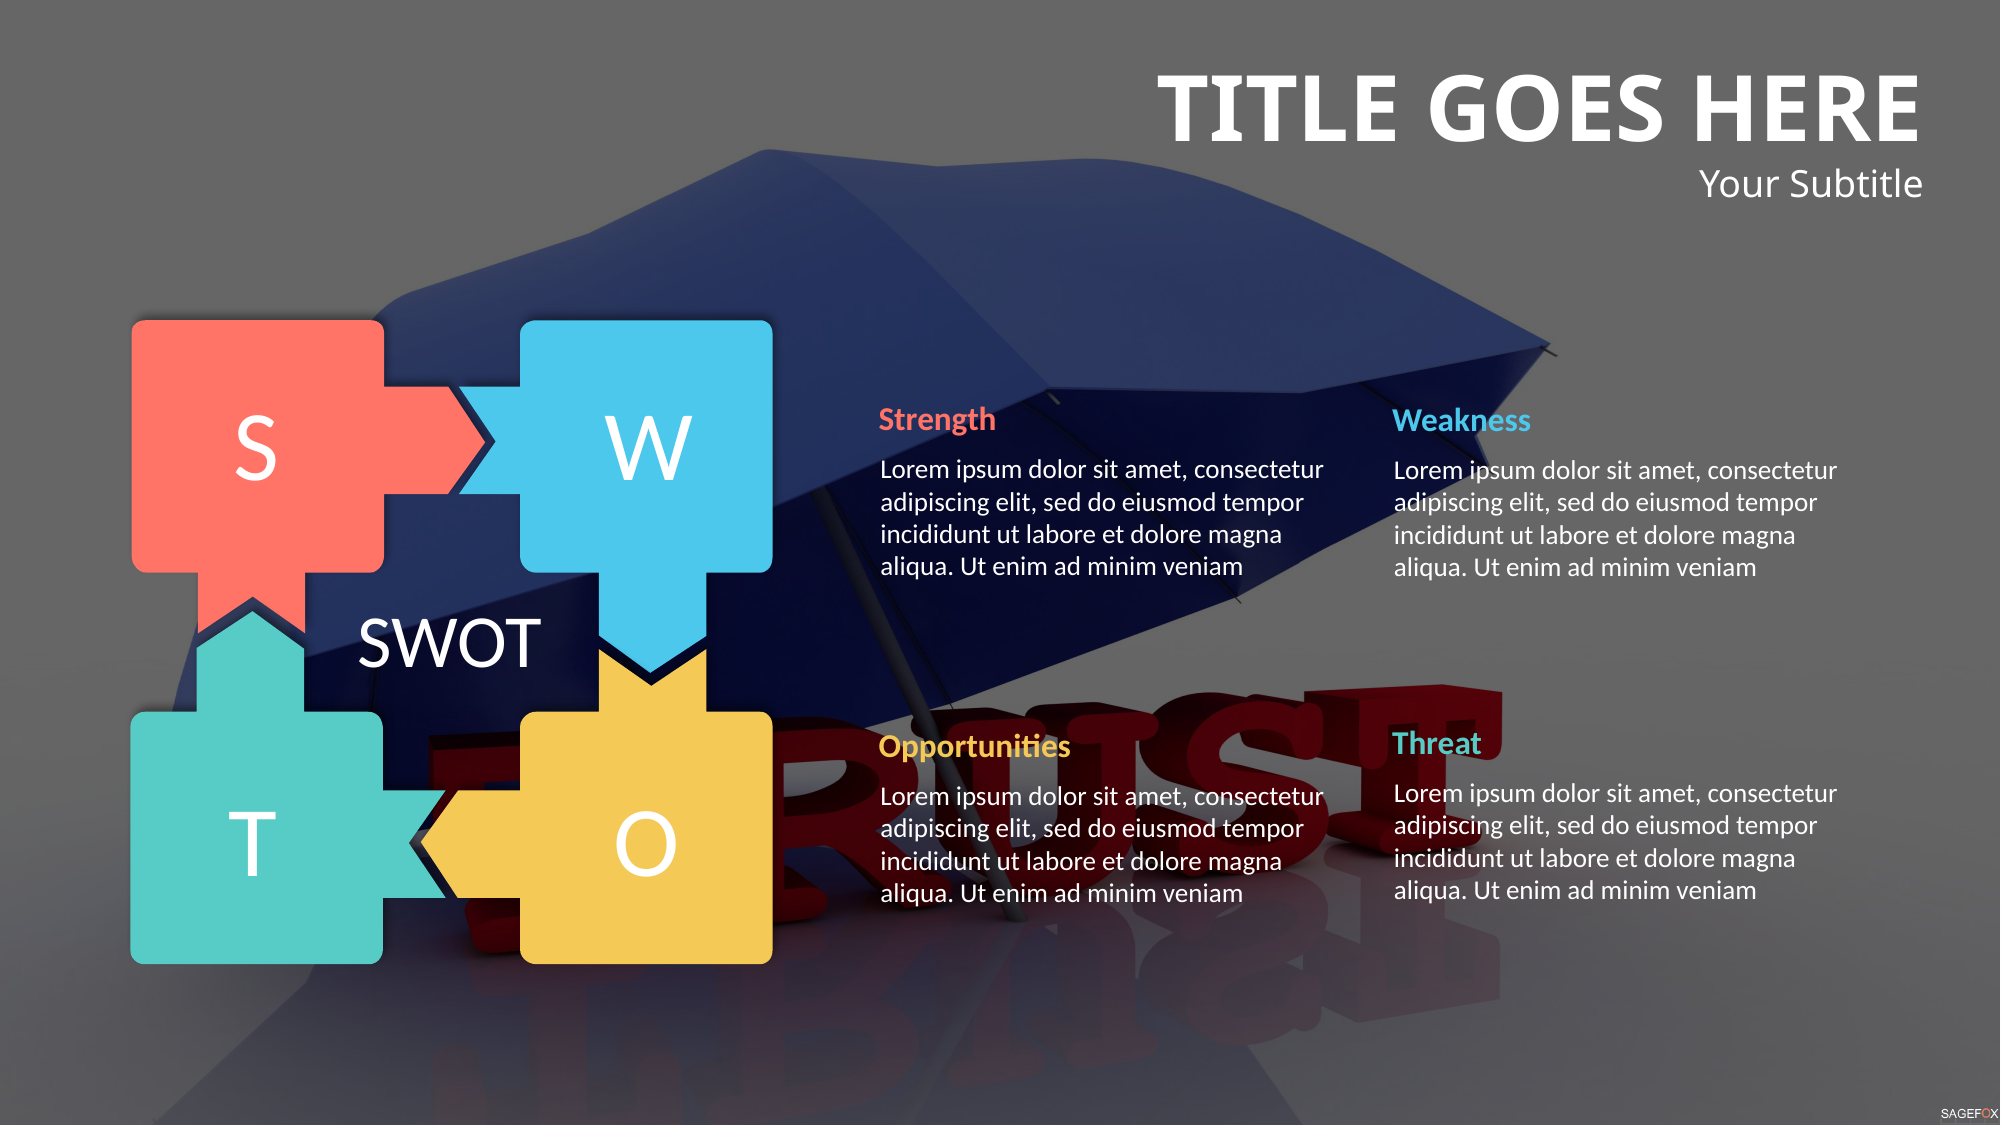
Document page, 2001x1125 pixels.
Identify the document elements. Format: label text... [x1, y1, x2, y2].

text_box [863, 716, 1344, 918]
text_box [1377, 713, 1858, 915]
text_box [128, 320, 458, 634]
picture [0, 0, 2001, 1125]
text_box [125, 611, 446, 965]
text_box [863, 389, 1344, 591]
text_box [420, 649, 774, 965]
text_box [458, 320, 777, 673]
text_box TITLE GOES HERE Your Subtitle [1035, 42, 1939, 212]
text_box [1377, 390, 1858, 592]
text_box SWOT [446, 634, 458, 649]
